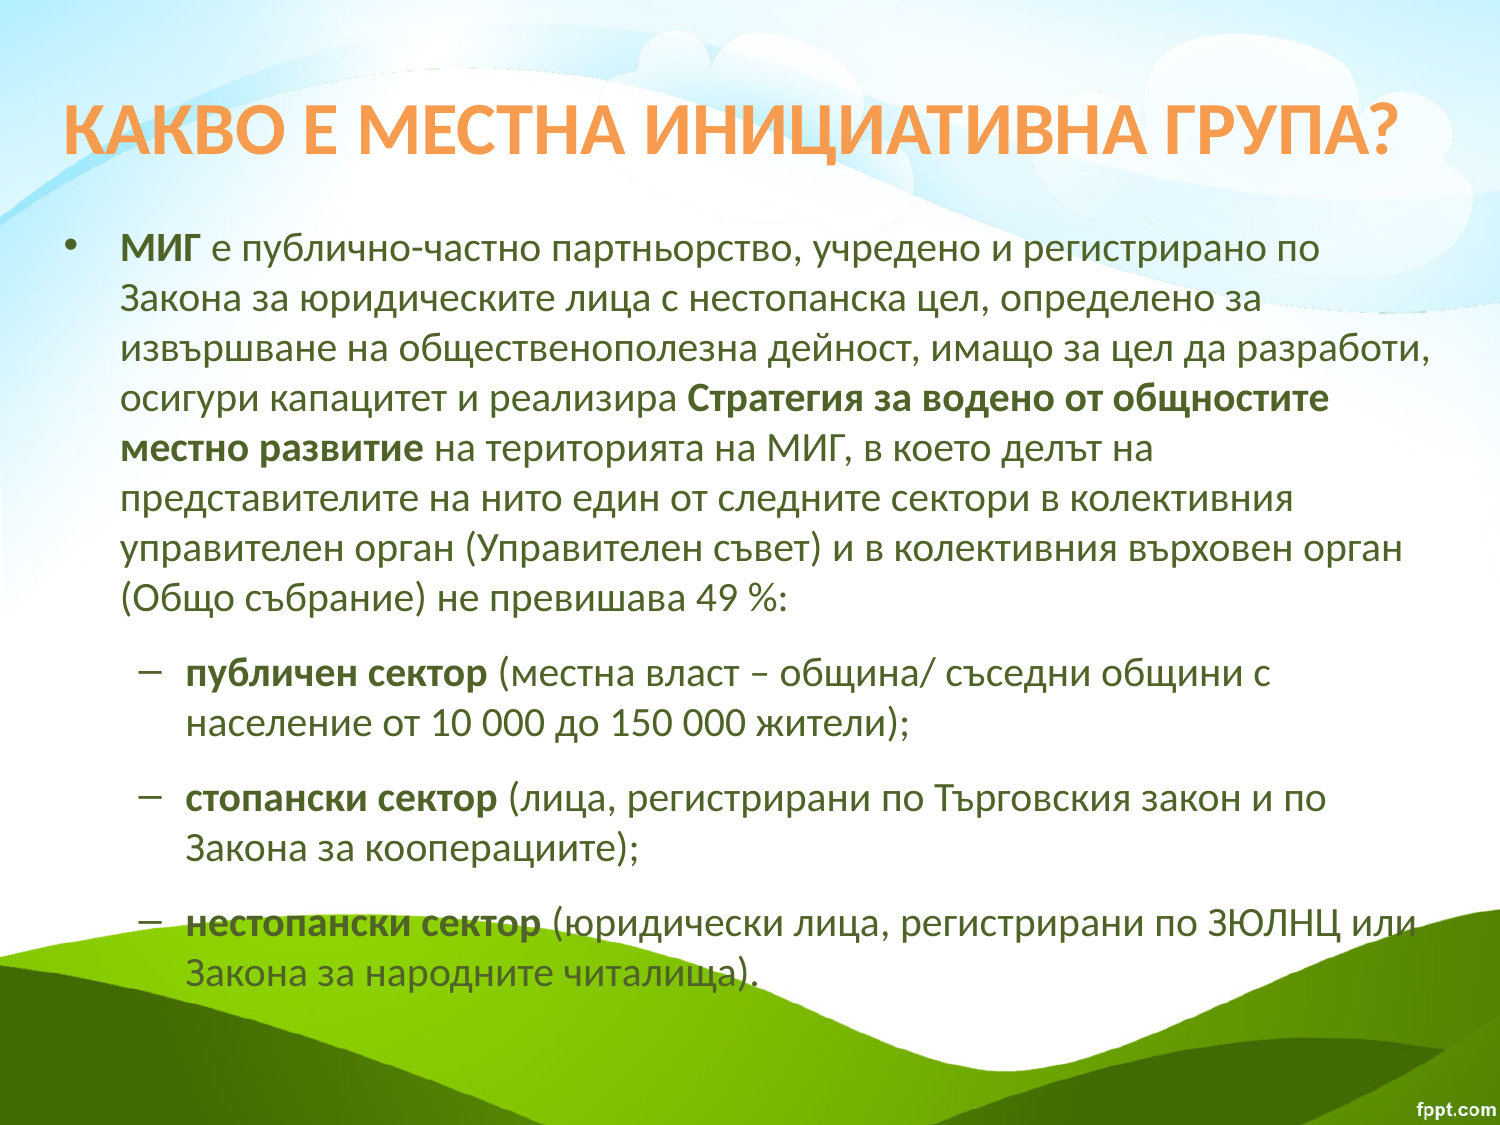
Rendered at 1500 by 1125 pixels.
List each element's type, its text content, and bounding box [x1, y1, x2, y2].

picture [0, 0, 1500, 1125]
title КАКВО Е МЕСТНА ИНИЦИАТИВНА ГРУПА? [48, 61, 1452, 187]
list МИГ е публично-частно партньорство, учредено и регистрирано по Закона за юридическите лица с нестопанска цел, определено за извършване на общественополезна дейност, имащо за цел да разработи, осигури капацитет и реализира Стратегия за водено от общностите местно развитие на територията на МИГ, в което делът на представителите на нито един от следните сектори в колективния управителен орган (Управителен съвет) и в колективния върховен орган (Общо събрание) не превишава 49 %: публичен сектор (местна власт – община/ съседни общини с население от 10 000 до 150 000 жители); стопански сектор (лица, регистрирани по Търговския закон и по Закона за кооперациите); нестопански сектор (юридически лица, регистрирани по ЗЮЛНЦ или Закона за народните читалища). [48, 211, 1452, 1064]
